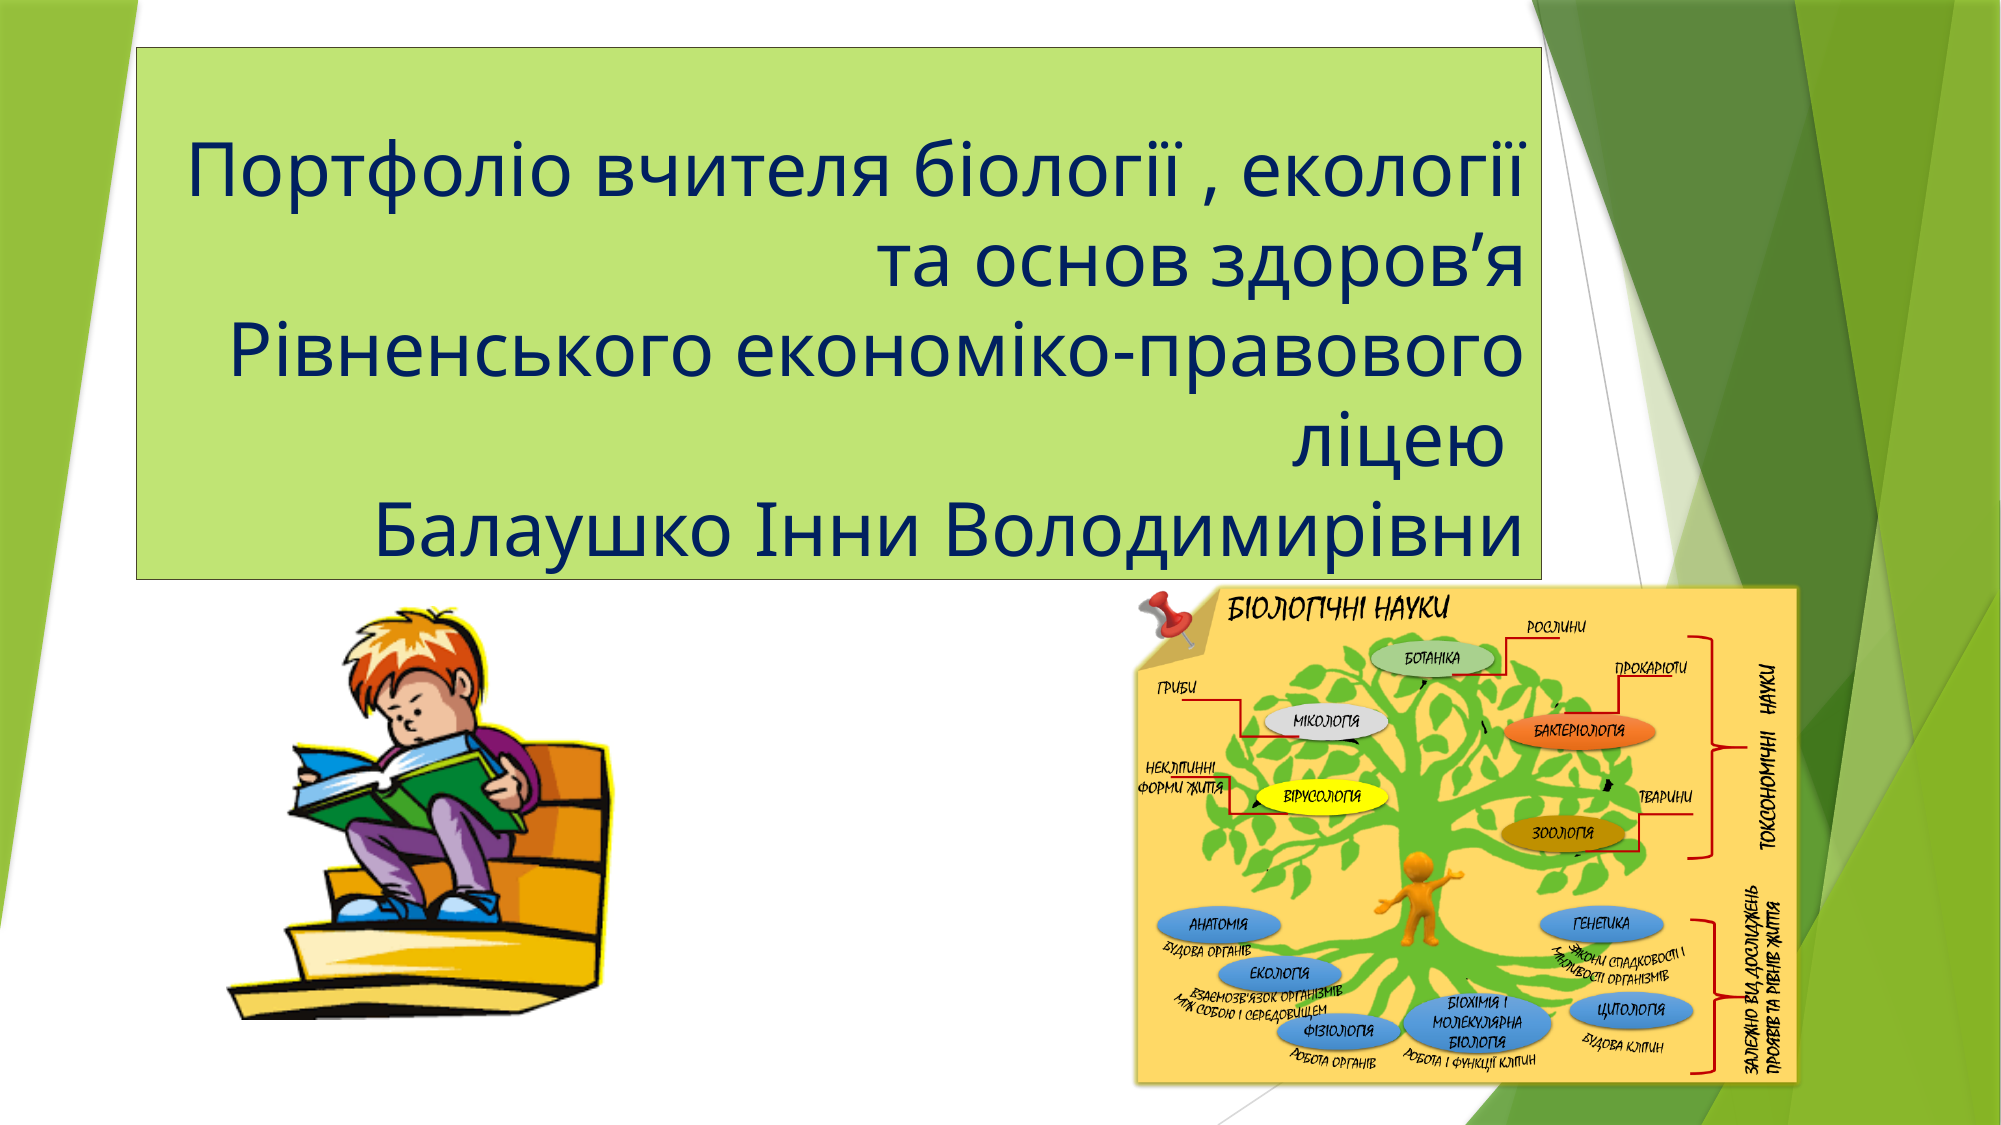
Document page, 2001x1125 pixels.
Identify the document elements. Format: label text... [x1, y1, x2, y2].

picture [225, 605, 618, 1020]
picture [1123, 503, 1808, 1096]
title Портфоліо вчителя біології , екології та основ здоров’я Рівненського економіко-правового ліцею Балаушко Інни Володимирівни [136, 47, 1542, 580]
